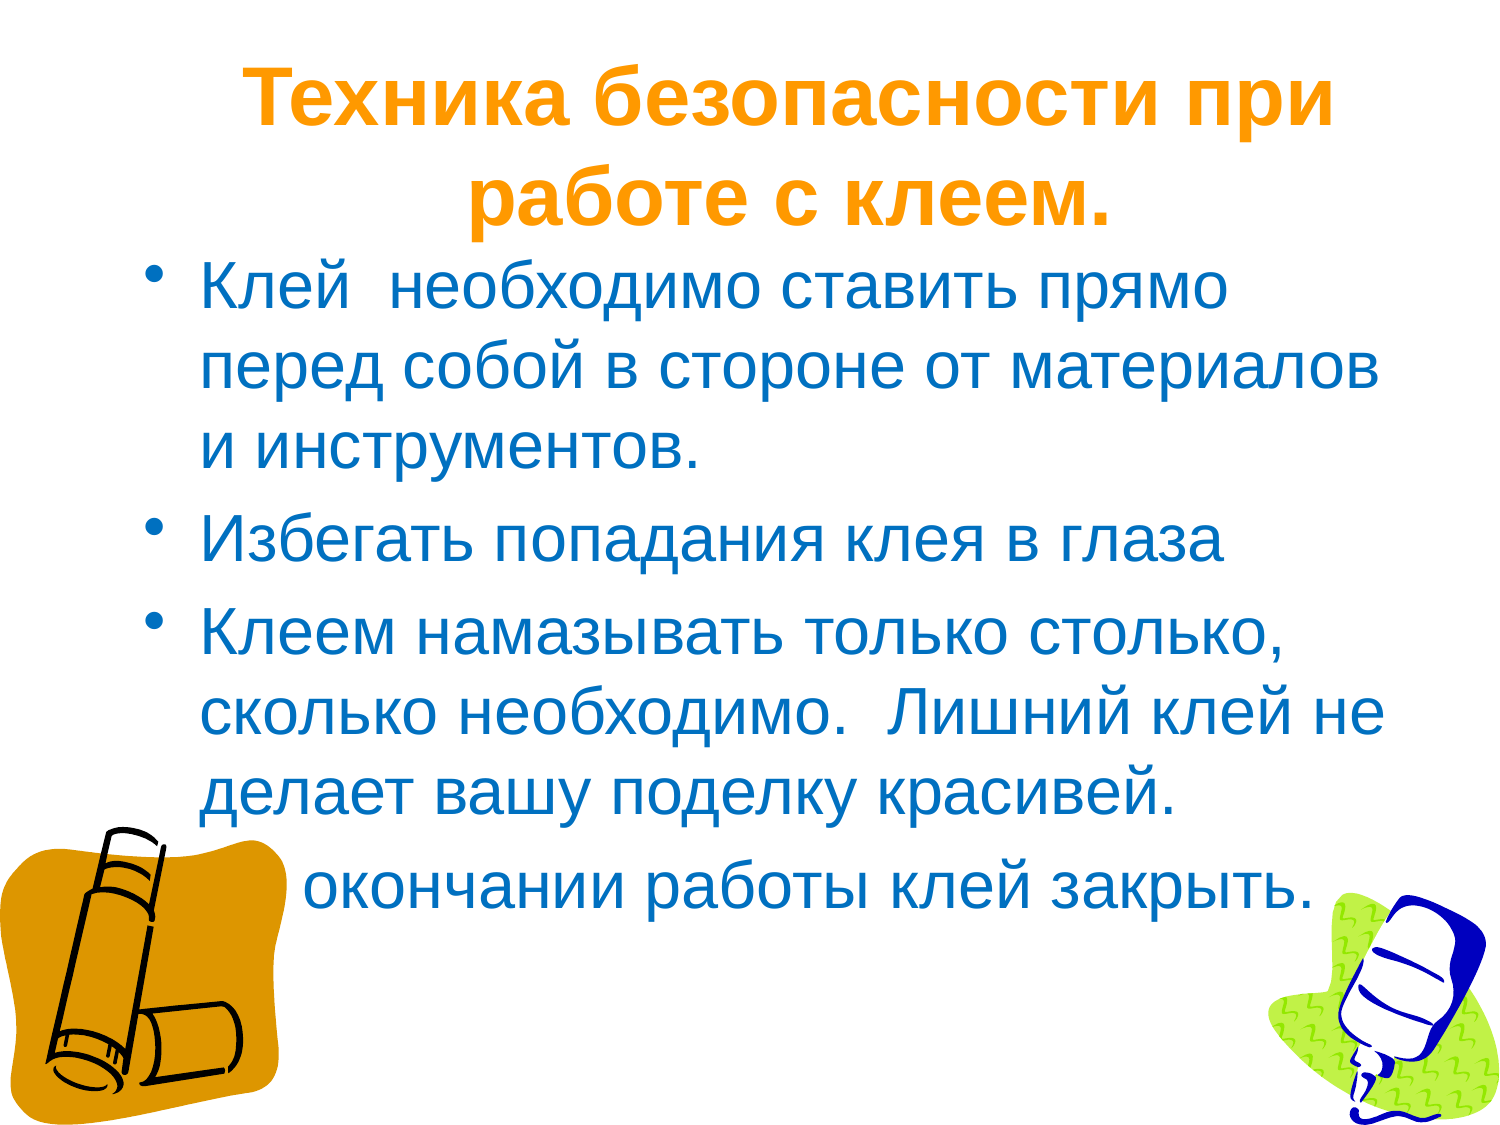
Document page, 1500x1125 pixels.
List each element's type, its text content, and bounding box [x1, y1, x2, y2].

text_box Клей необходимо ставить прямо перед собой в стороне от материалов и инструментов. Избегать попадания клея в глаза Клеем намазывать только столько, сколько необходимо. Лишний клей не делает вашу поделку красивей. По окончании работы клей закрыть. [117, 234, 1442, 1090]
picture [1267, 892, 1500, 1125]
text_box Техника безопасности при работе с клеем. [152, 35, 1428, 186]
picture [0, 826, 288, 1125]
